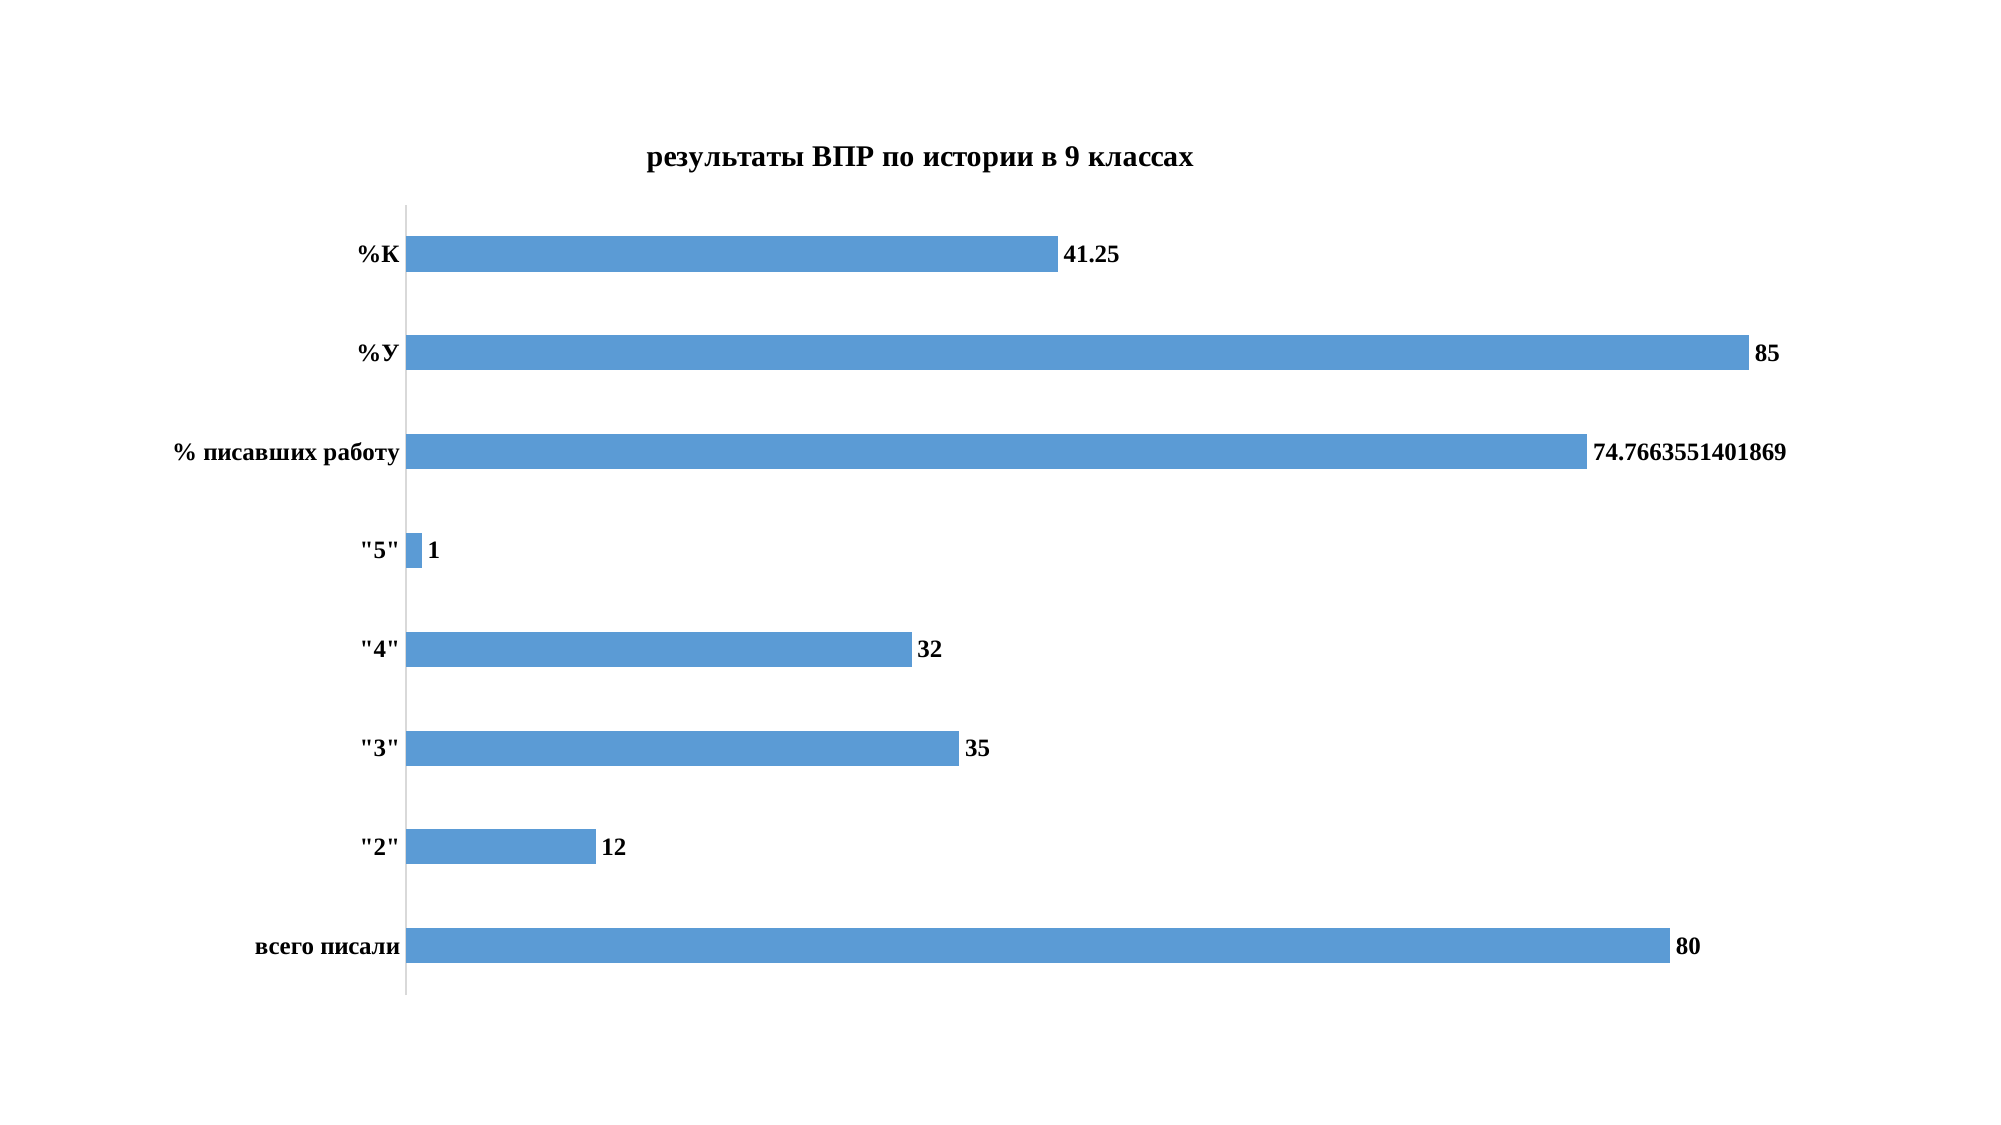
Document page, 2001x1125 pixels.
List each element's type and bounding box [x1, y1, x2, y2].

chart [137, 109, 1863, 1014]
